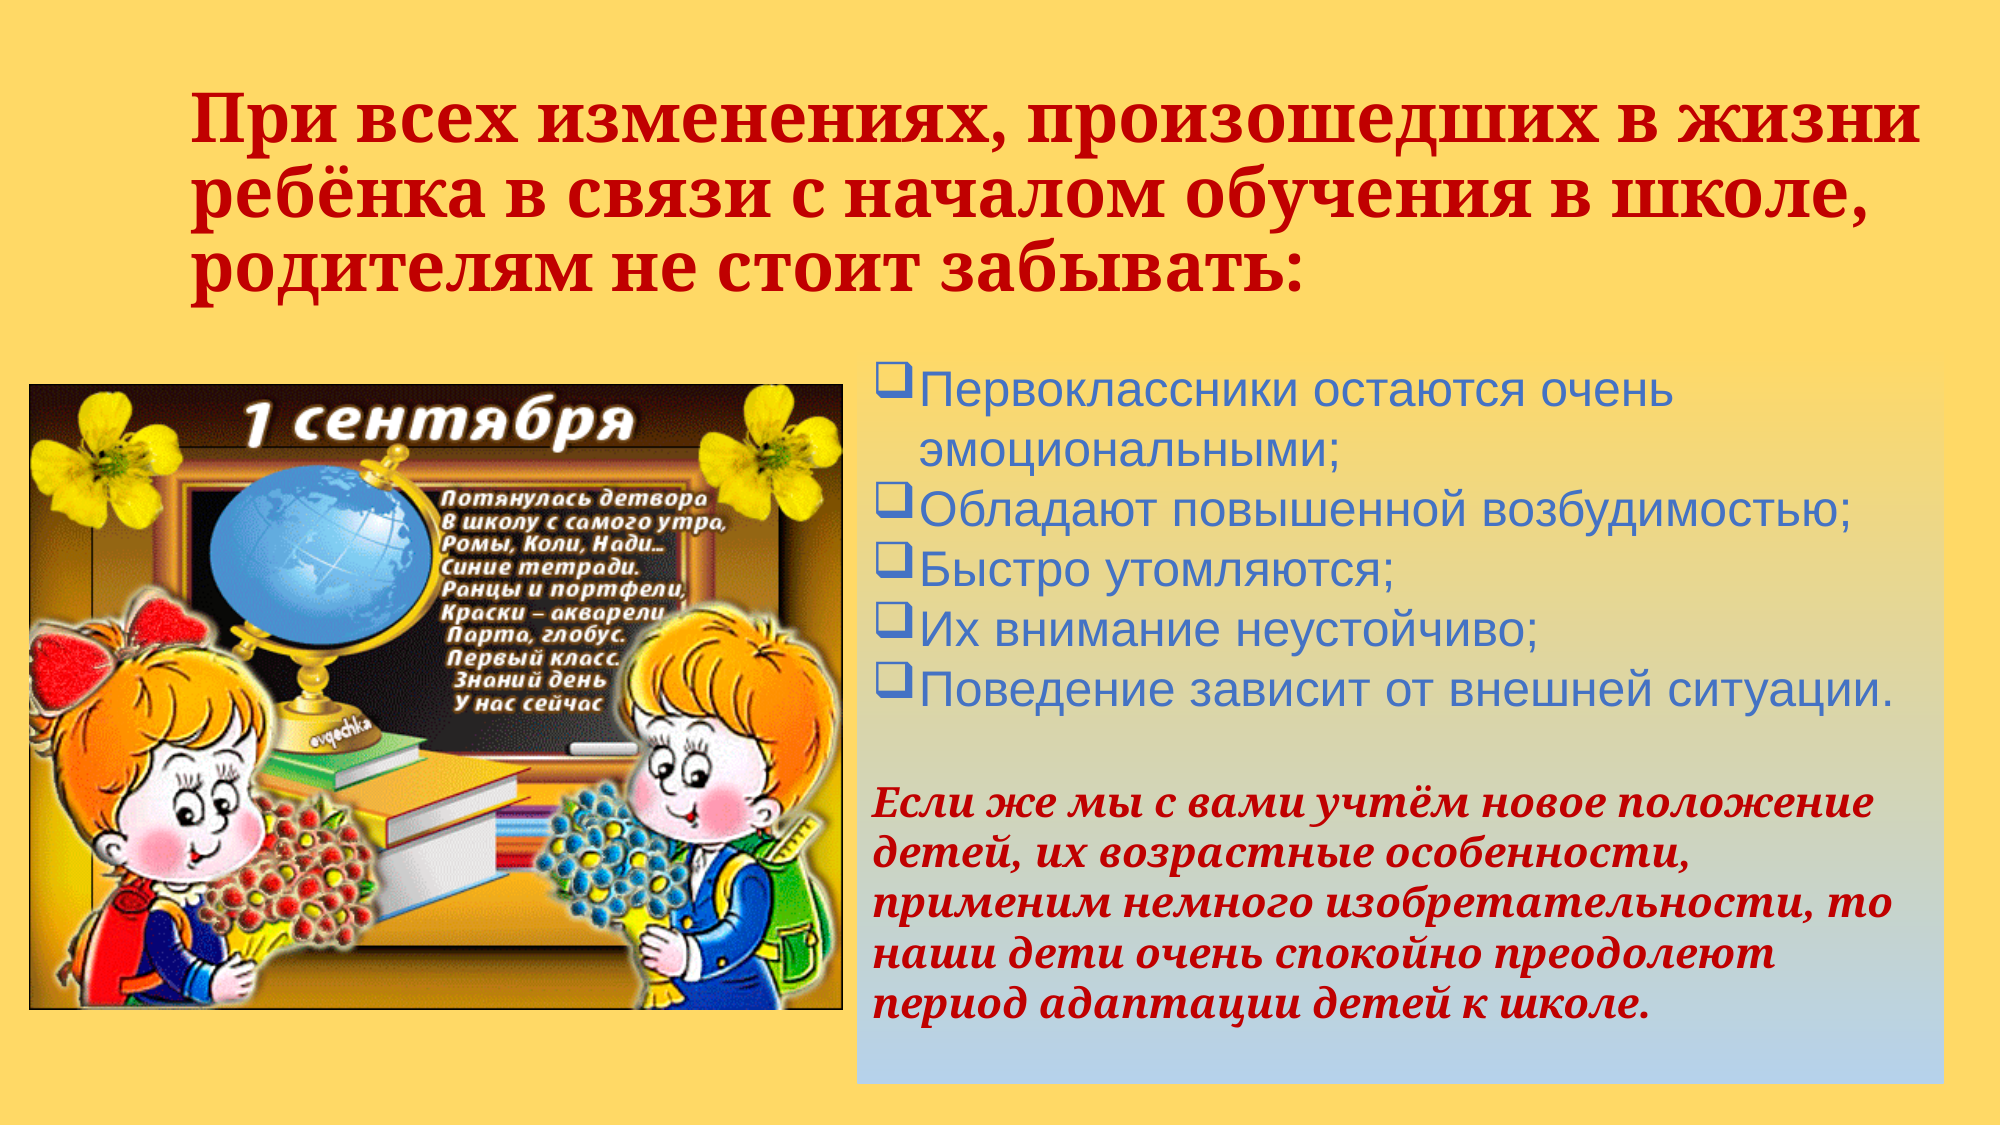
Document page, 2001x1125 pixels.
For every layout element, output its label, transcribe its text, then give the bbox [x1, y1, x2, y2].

picture [29, 384, 843, 1010]
text_box Первоклассники остаются очень эмоциональными; Обладают повышенной возбудимостью; Быстро утомляются; Их внимание неустойчиво; Поведение зависит от внешней ситуации. Если же мы с вами учтём новое положение детей, их возрастные особенности, применим немного изобретательности, то наши дети очень спокойно преодолеют период адаптации детей к школе. [857, 348, 1944, 1084]
title При всех изменениях, произошедших в жизни ребёнка в связи с началом обучения в школе, родителям не стоит забывать: [175, 75, 1973, 416]
